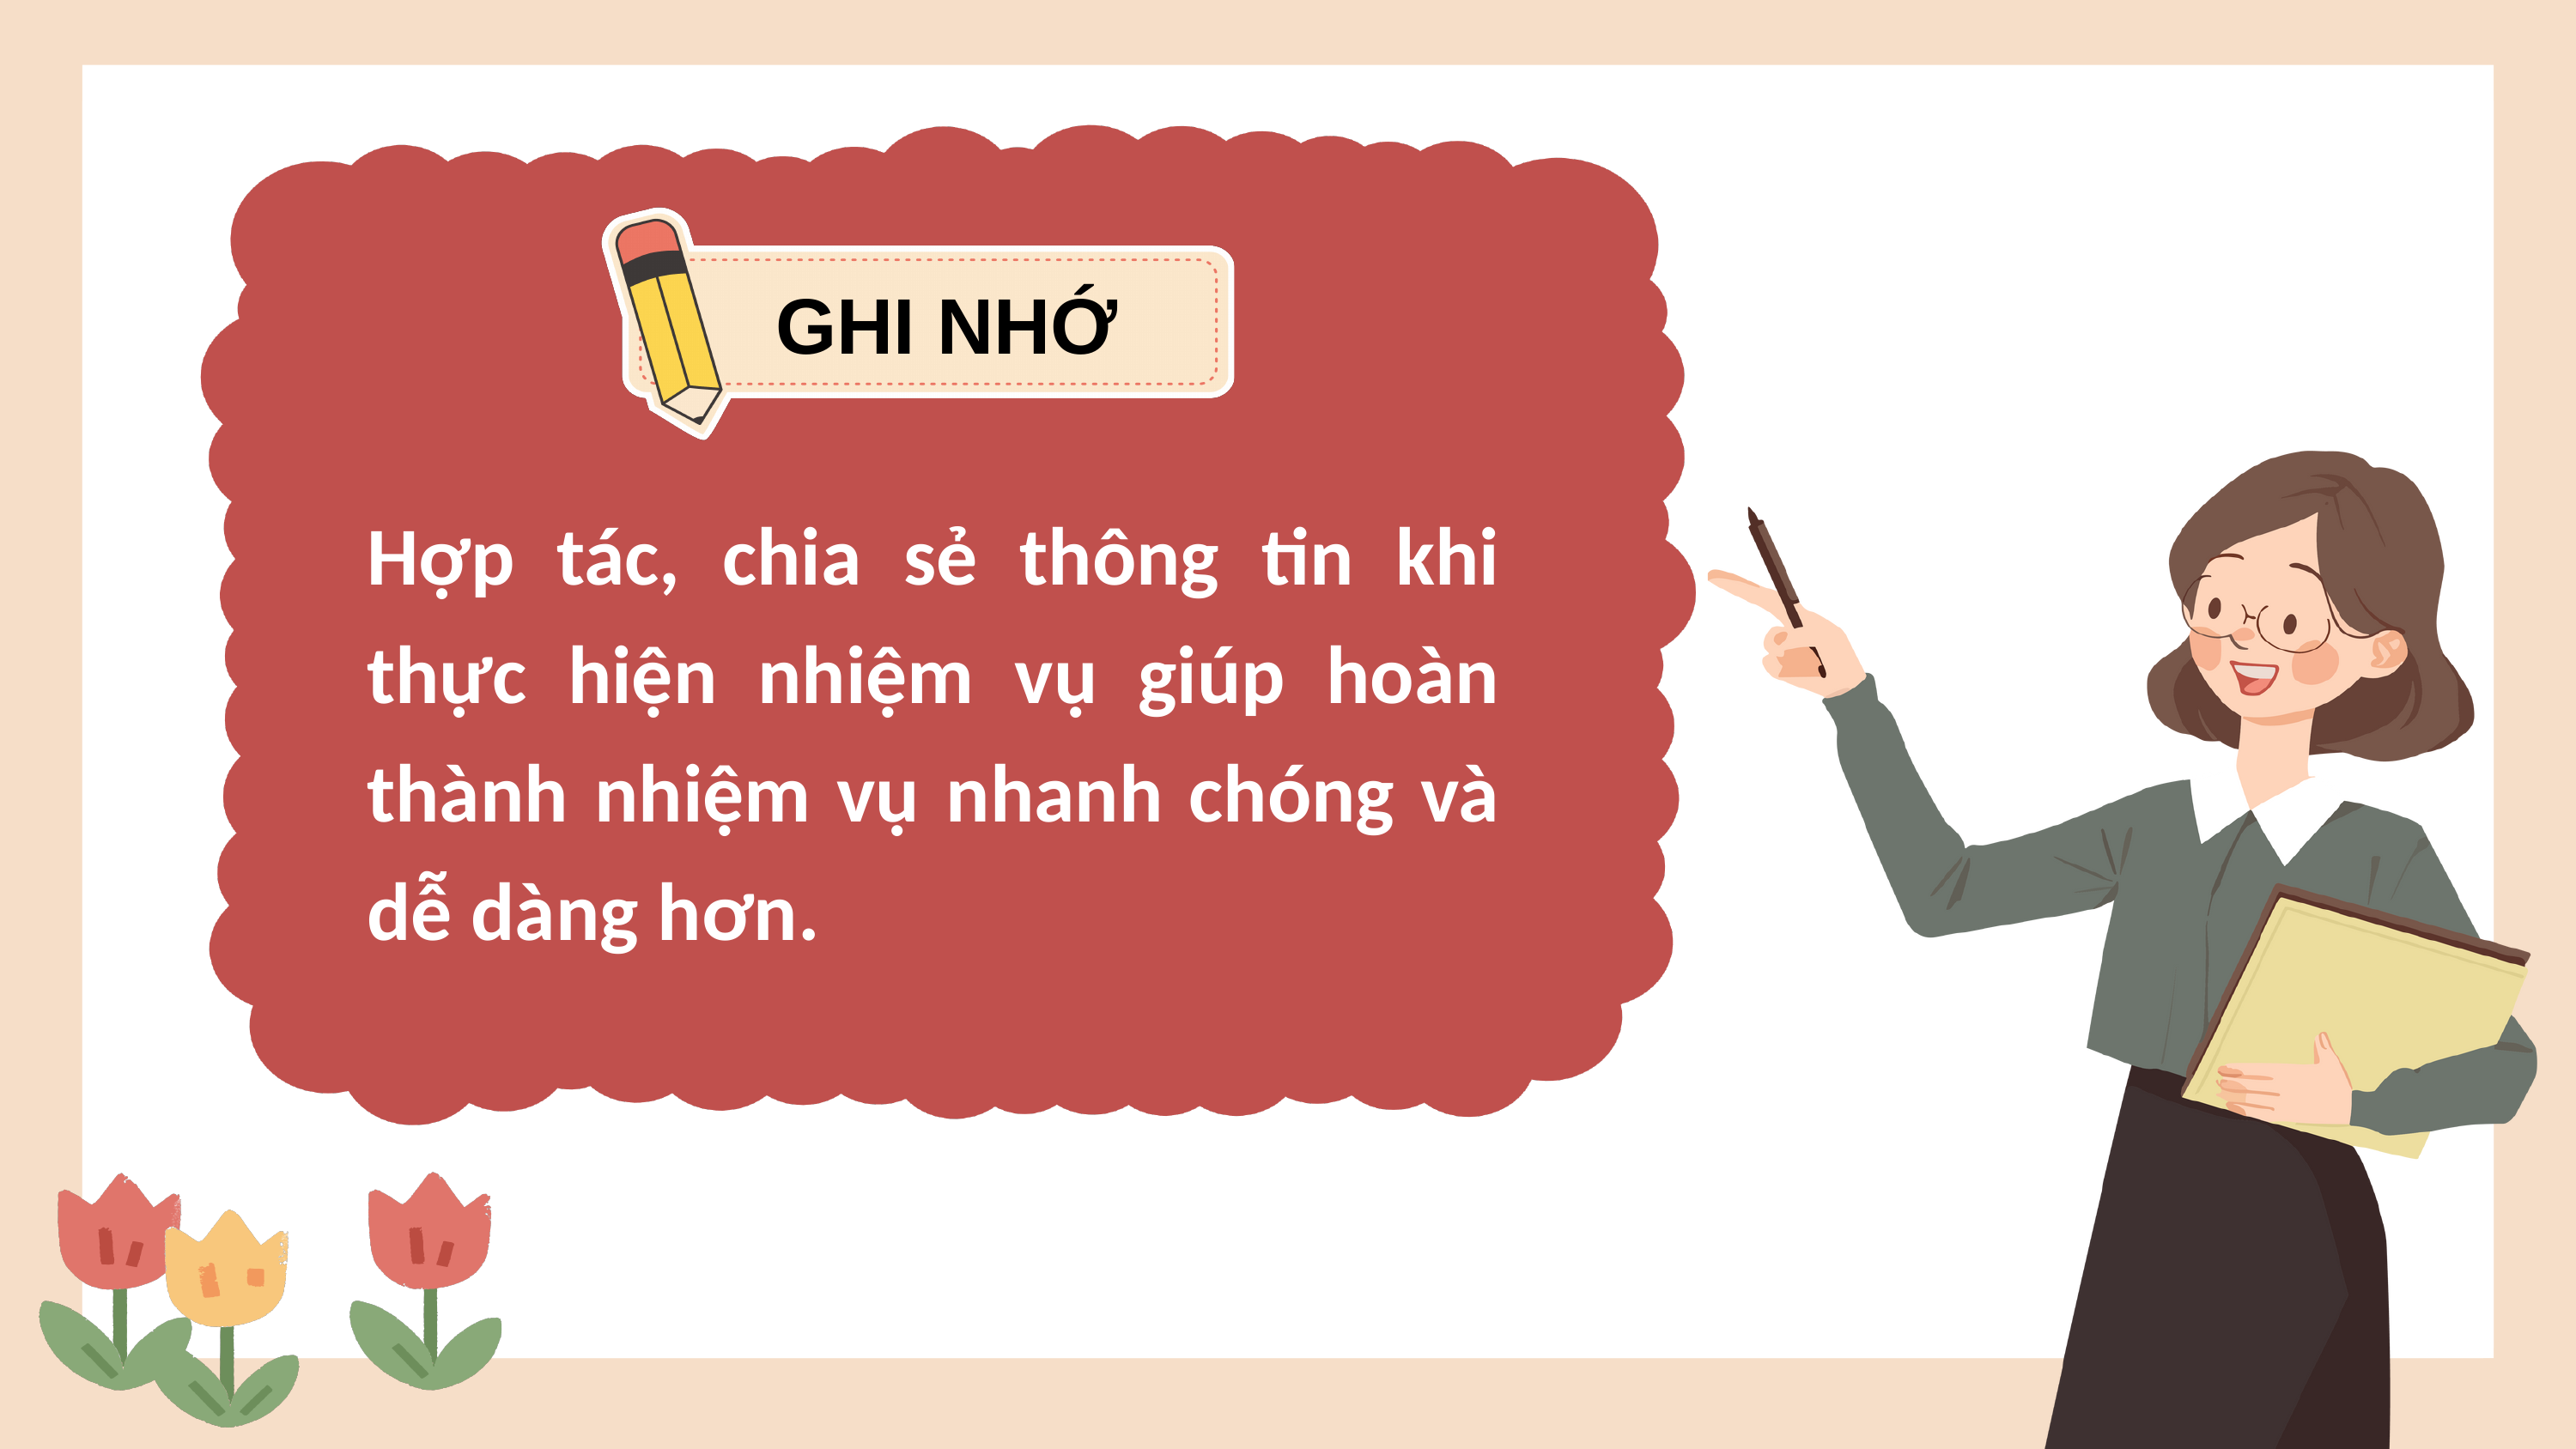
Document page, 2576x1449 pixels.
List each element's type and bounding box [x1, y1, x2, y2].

text_box [82, 90, 2494, 1359]
text_box [1707, 451, 2537, 1449]
text_box [39, 1172, 502, 1428]
text_box [600, 205, 1235, 442]
